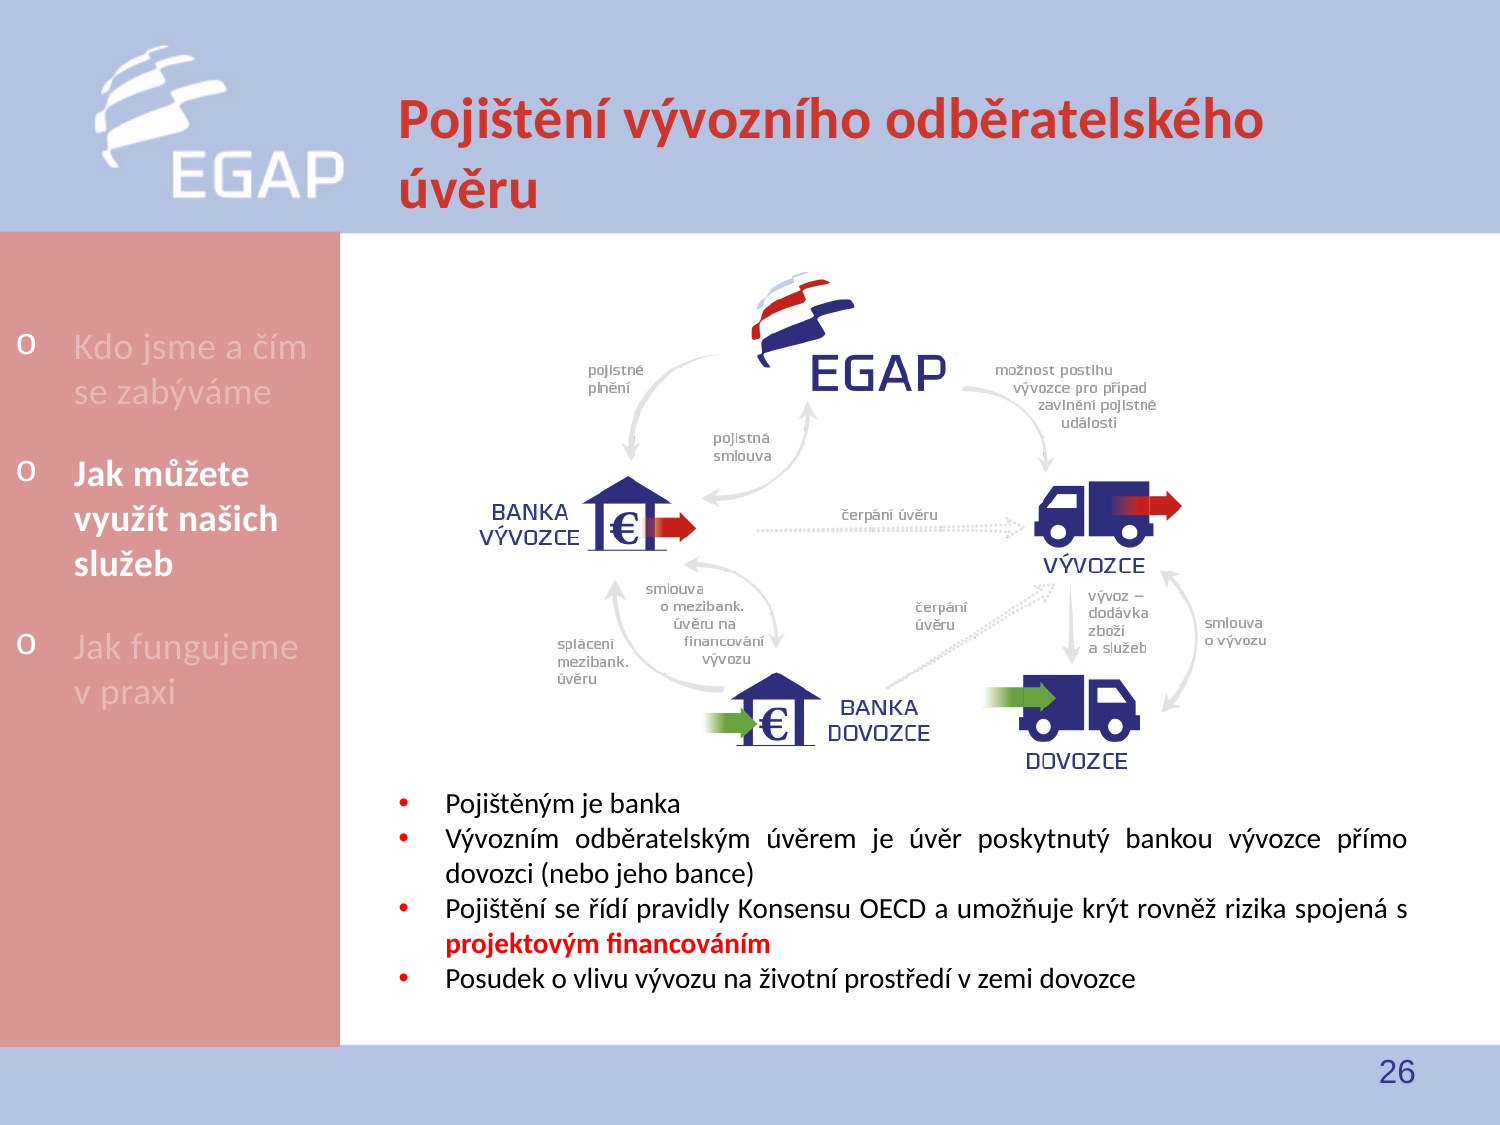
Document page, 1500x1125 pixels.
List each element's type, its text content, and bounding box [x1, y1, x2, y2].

text_box Pojištěným je banka Vývozním odběratelským úvěrem je úvěr poskytnutý bankou vývozce přímo dovozci (nebo jeho bance) Pojištění se řídí pravidly Konsensu OECD a umožňuje krýt rovněž rizika spojená s projektovým financováním Posudek o vlivu vývozu na životní prostředí v zemi dovozce [383, 777, 1424, 1002]
title Pojištění vývozního odběratelského úvěru [383, 101, 1412, 200]
picture [0, 0, 1500, 1125]
list Kdo jsme a čím se zabýváme Jak můžete využít našich služeb Jak fungujeme v praxi [0, 231, 341, 1047]
